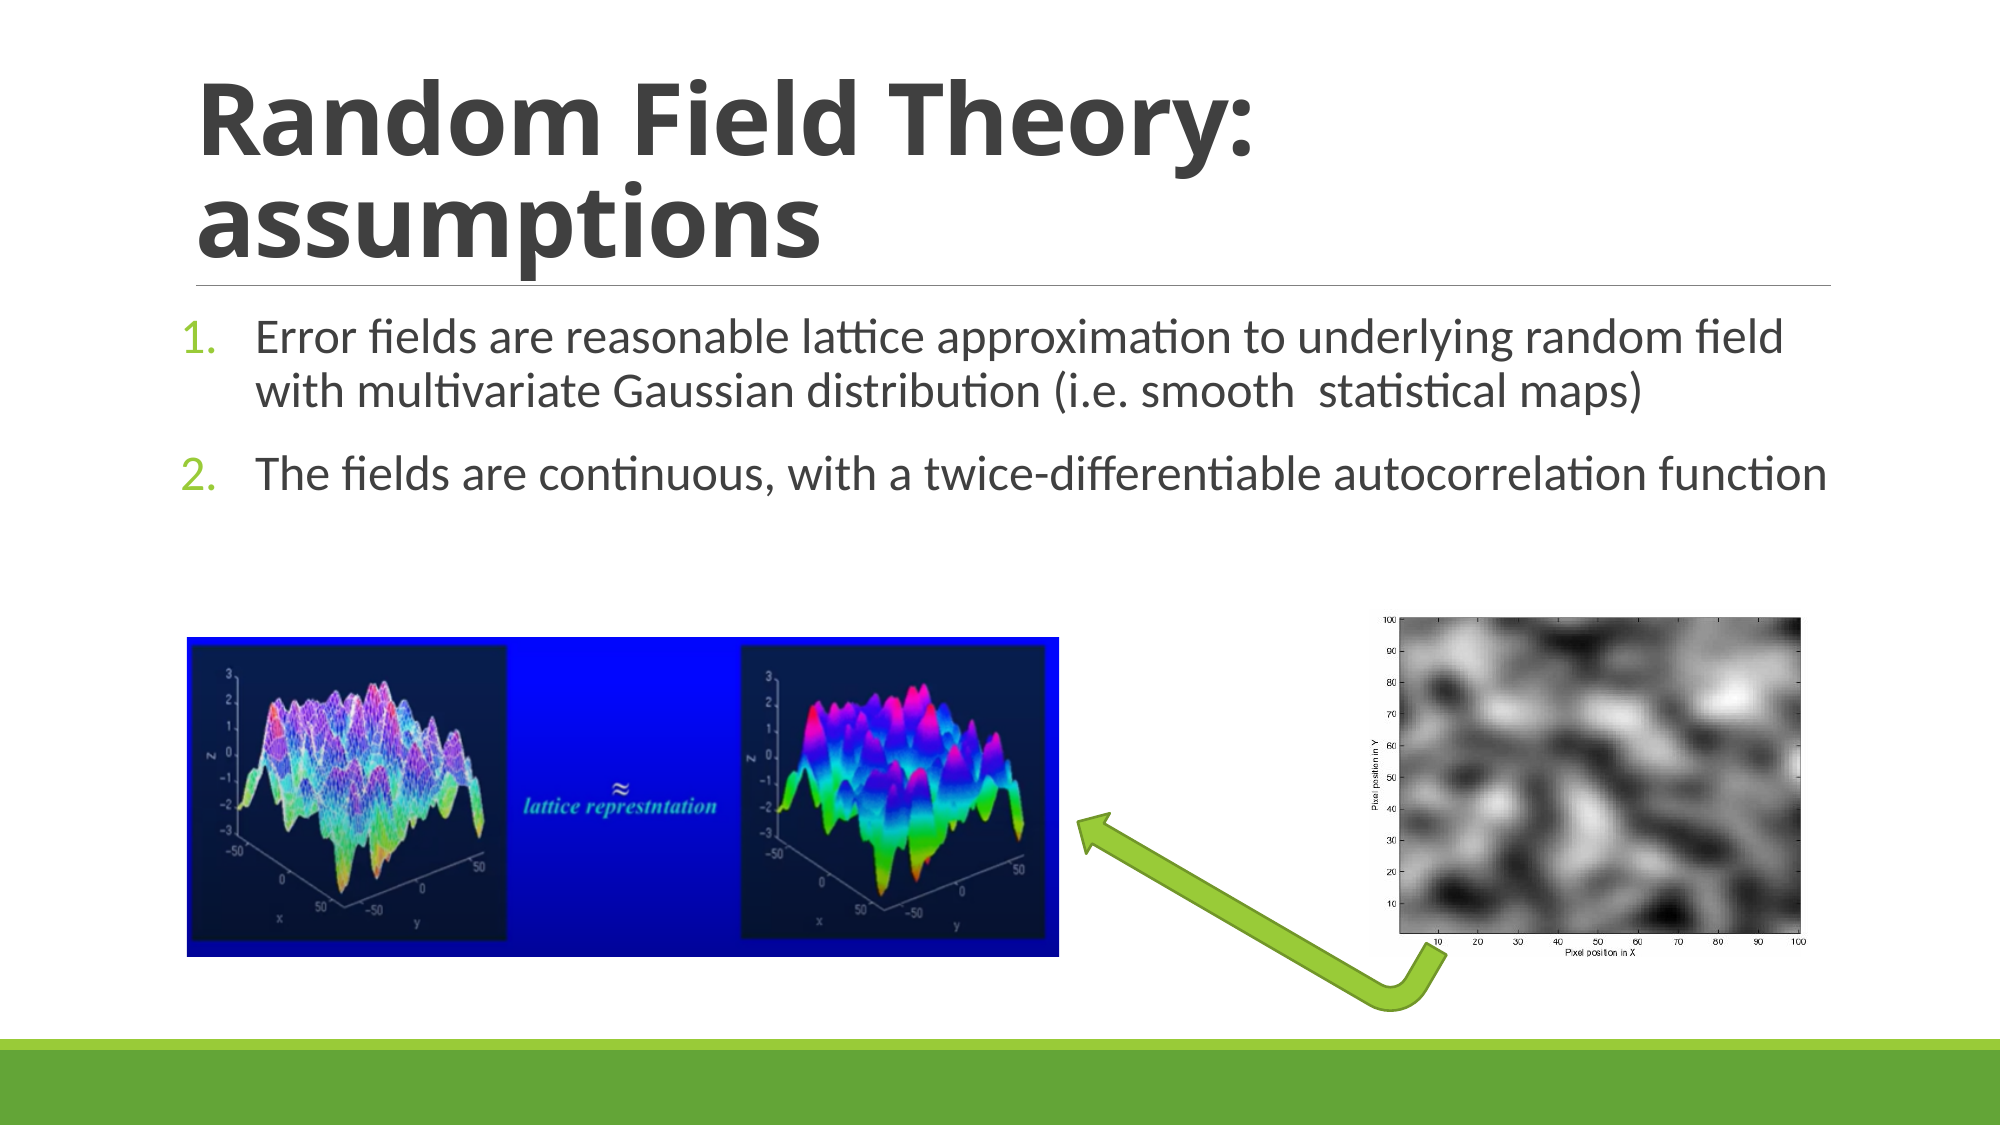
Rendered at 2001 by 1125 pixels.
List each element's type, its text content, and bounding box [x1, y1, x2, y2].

picture [186, 636, 1060, 958]
list Error fields are reasonable lattice approximation to underlying random field with multivariate Gaussian distribution (i.e. smooth statistical maps) The fields are continuous, with a twice-differentiable autocorrelation function [180, 302, 1830, 963]
text_box [1076, 811, 1442, 1012]
title Random Field Theory: assumptions [180, 47, 1830, 285]
picture [1368, 608, 1809, 958]
